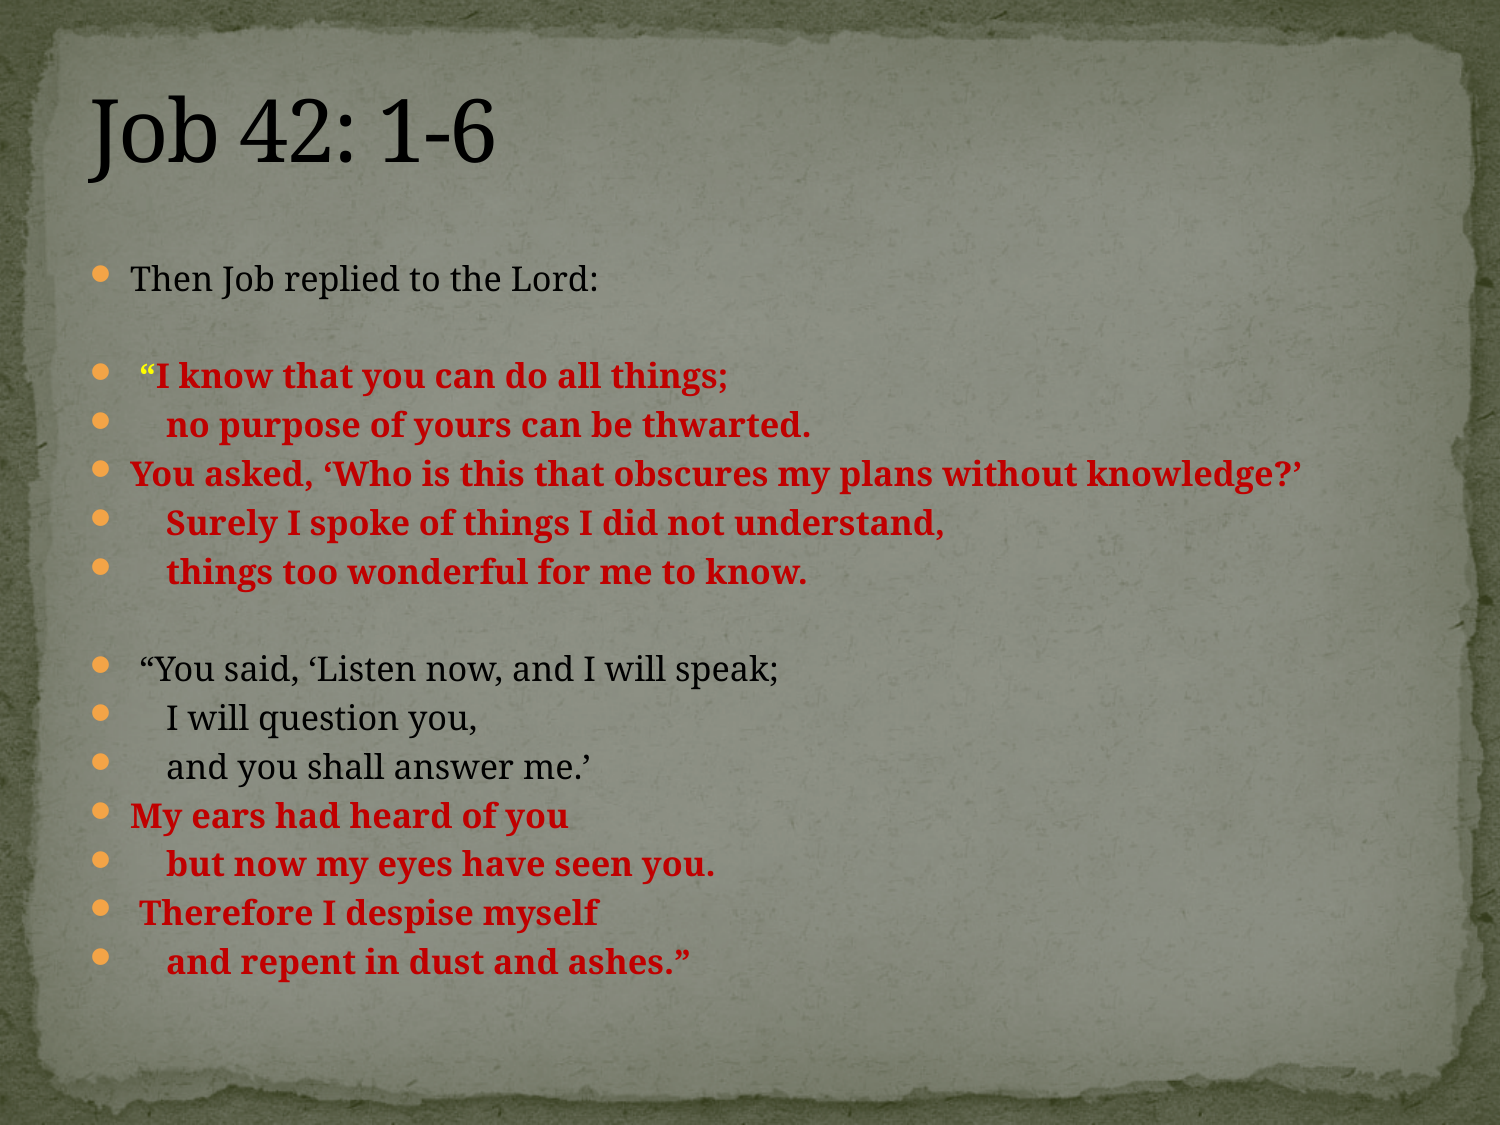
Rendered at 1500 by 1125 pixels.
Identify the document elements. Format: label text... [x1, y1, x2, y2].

title Job 42: 1-6 [74, 24, 1425, 188]
list Then Job replied to the Lord: “I know that you can do all things; no purpose of yours can be thwarted. You asked, ‘Who is this that obscures my plans without knowledge?’ Surely I spoke of things I did not understand, things too wonderful for me to know. “You said, ‘Listen now, and I will speak; I will question you, and you shall answer me.’ My ears had heard of you but now my eyes have seen you. Therefore I despise myself and repent in dust and ashes.” [75, 249, 1425, 1000]
